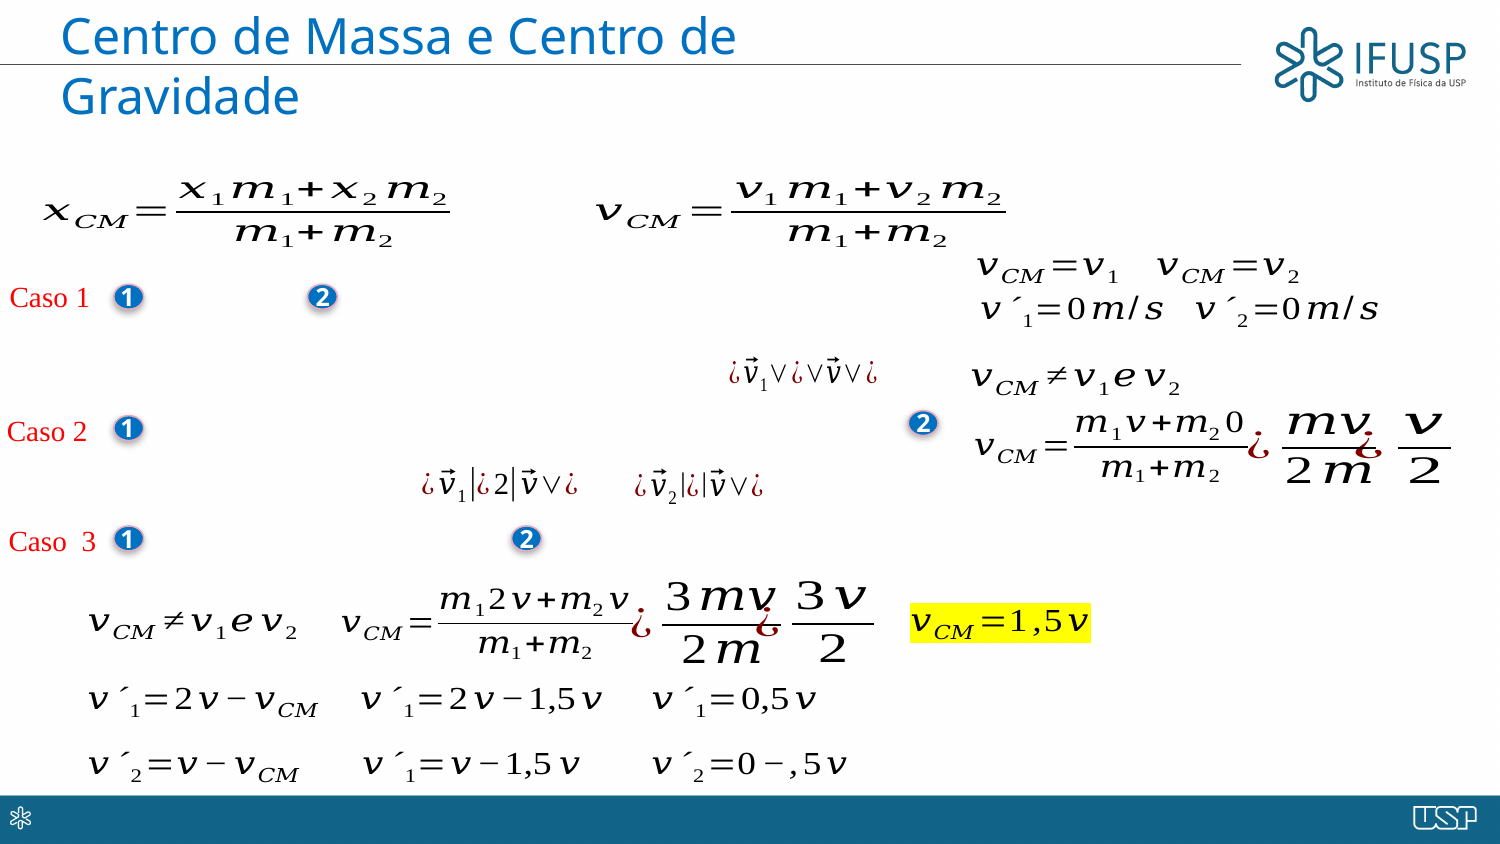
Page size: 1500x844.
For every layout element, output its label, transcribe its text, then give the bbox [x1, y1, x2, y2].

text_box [105, 273, 354, 320]
text_box Caso 2 [0, 404, 104, 455]
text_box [105, 515, 158, 562]
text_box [504, 515, 558, 562]
text_box Centro de Massa e Centro de Gravidade [45, 0, 977, 133]
text_box Caso 1 [0, 270, 152, 321]
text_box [105, 405, 158, 452]
picture [0, 0, 1500, 844]
text_box Caso 3 [0, 514, 106, 565]
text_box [901, 400, 954, 447]
